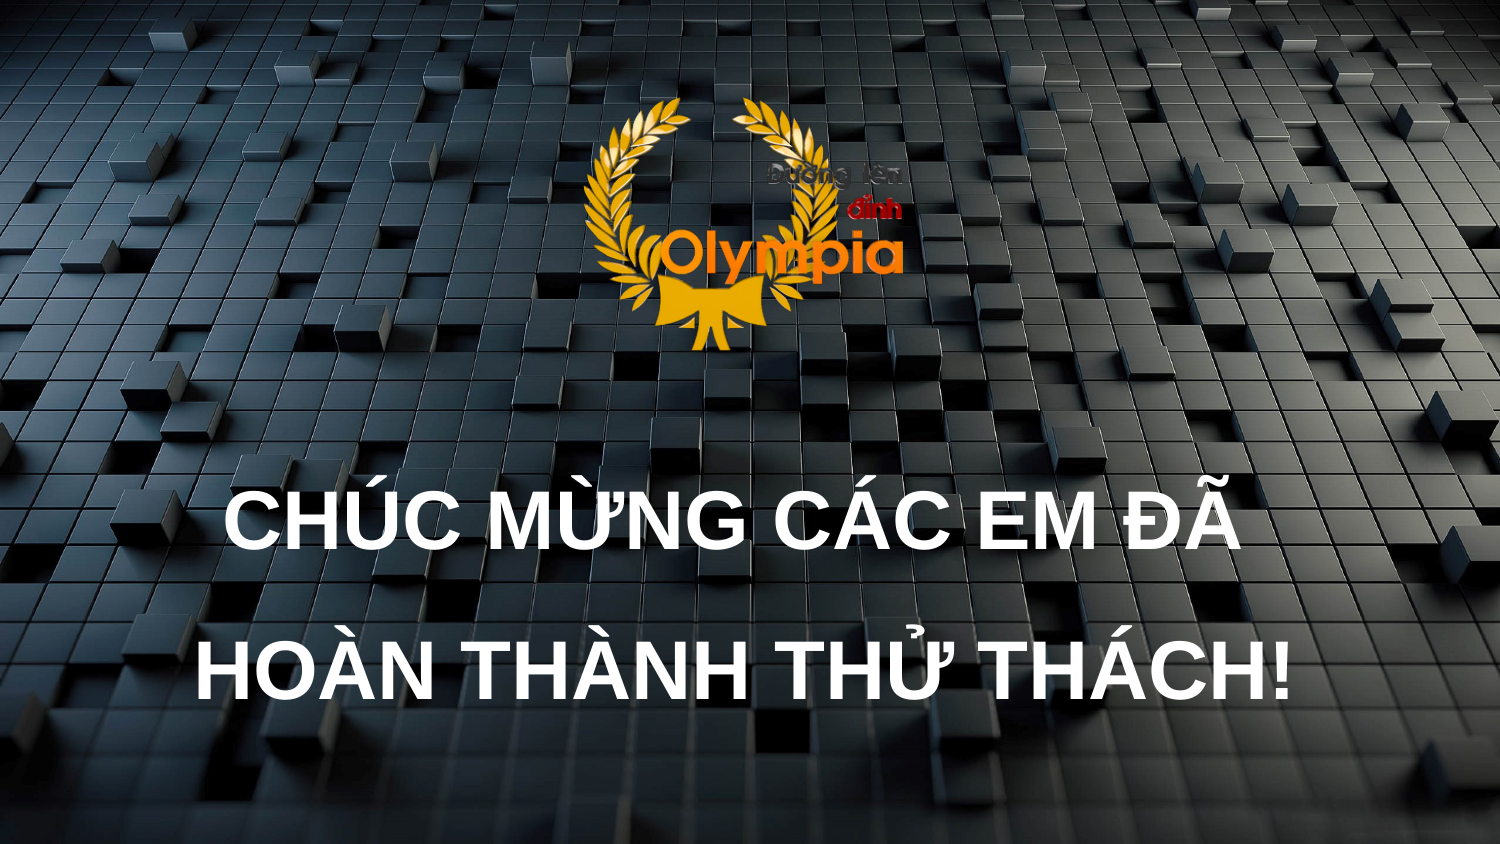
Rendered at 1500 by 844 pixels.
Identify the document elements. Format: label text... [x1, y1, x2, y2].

text_box CHÚC MỪNG CÁC EM ĐÃ HOÀN THÀNH THỬ THÁCH! [181, 410, 1308, 722]
picture [0, 0, 1500, 844]
